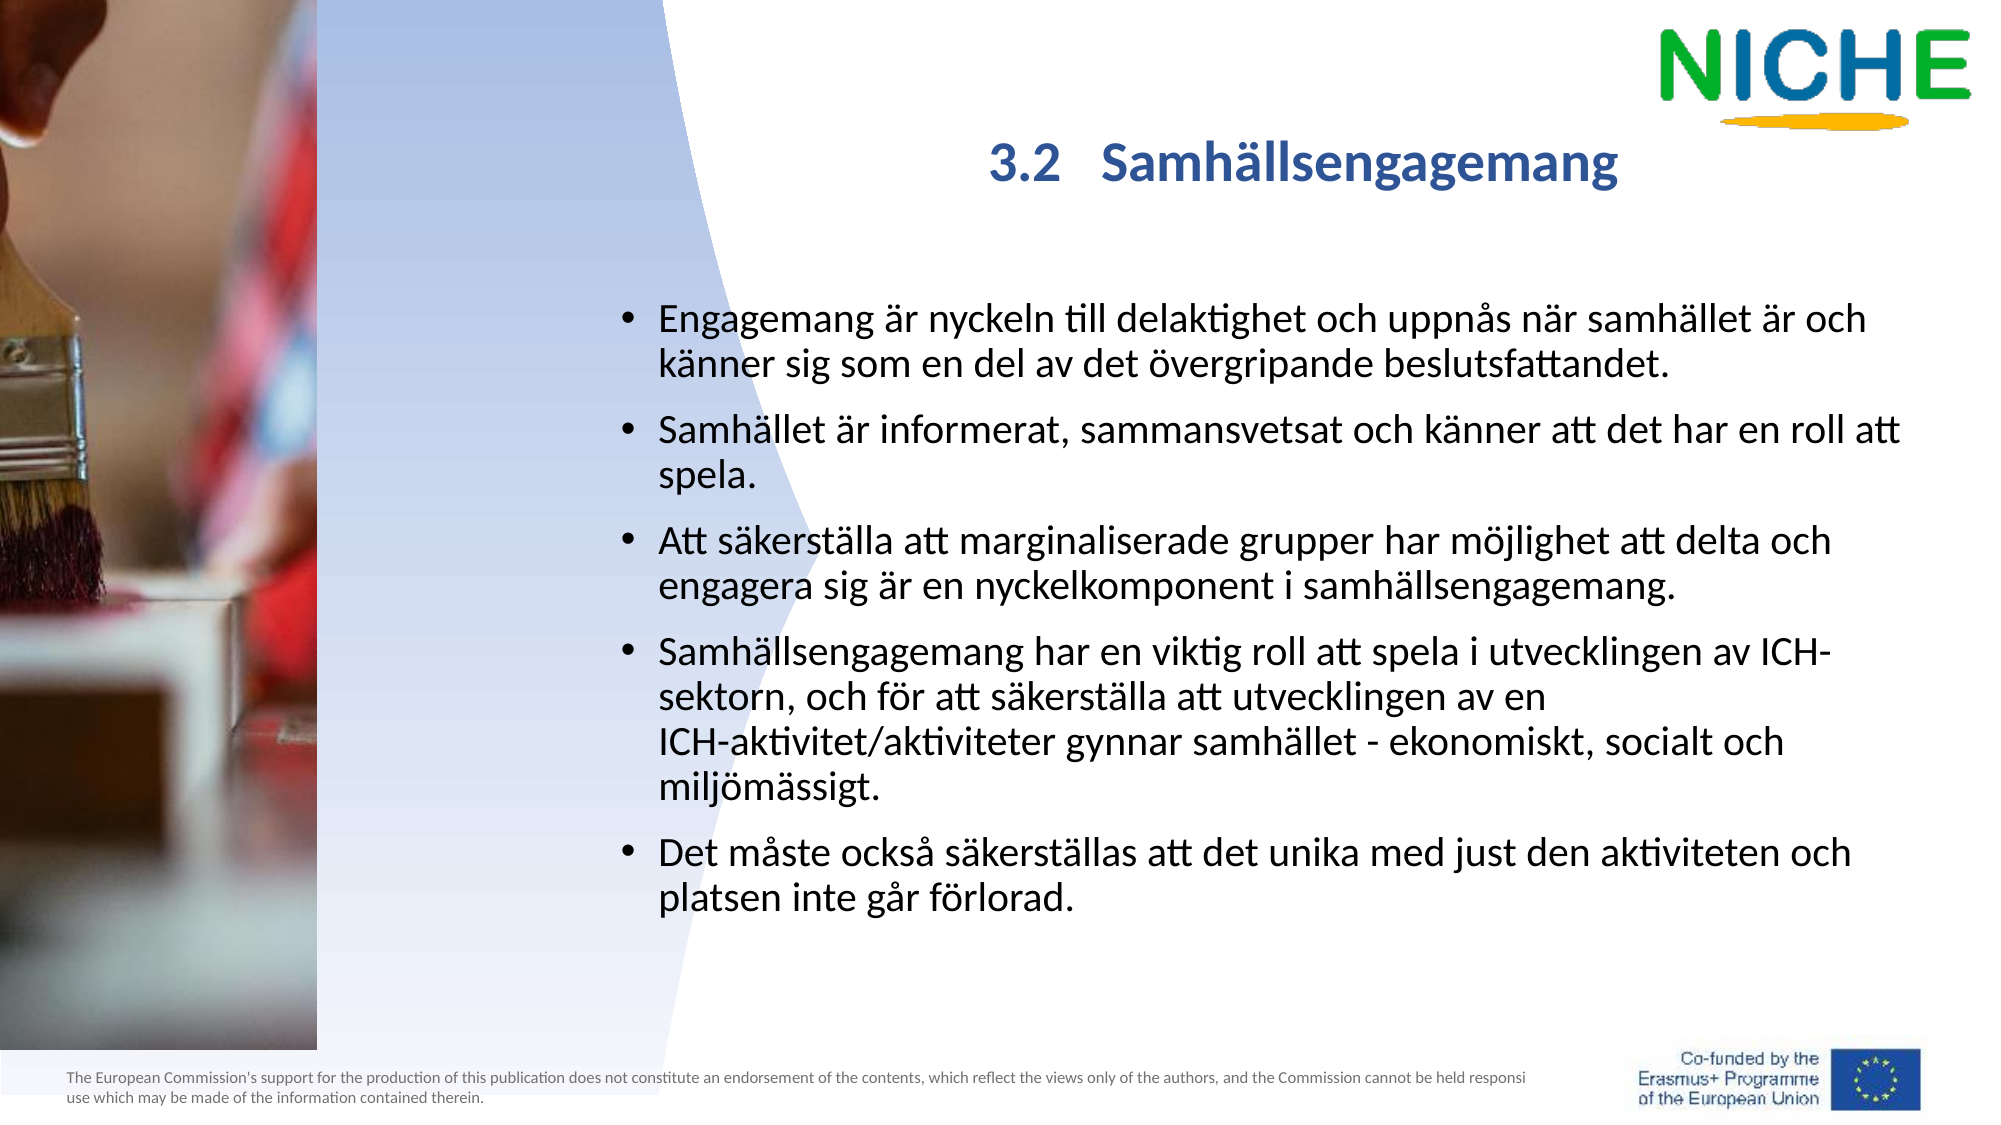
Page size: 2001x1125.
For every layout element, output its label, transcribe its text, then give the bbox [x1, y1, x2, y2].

picture [1633, 3, 1998, 145]
picture [0, 0, 318, 1051]
title 3.2 Samhällsengagemang [322, 123, 1665, 265]
list Engagemang är nyckeln till delaktighet och uppnås när samhället är och känner sig som en del av det övergripande beslutsfattandet. Samhället är informerat, sammansvetsat och känner att det har en roll att spela. Att säkerställa att marginaliserade grupper har möjlighet att delta och engagera sig är en nyckelkomponent i samhällsengagemang. Samhällsengagemang har en viktig roll att spela i utvecklingen av ICH-sektorn, och för att säkerställa att utvecklingen av en ICH-aktivitet/aktiviteter gynnar samhället - ekonomiskt, socialt och miljömässigt. Det måste också säkerställas att det unika med just den aktiviteten och platsen inte går förlorad. [605, 289, 1941, 1125]
